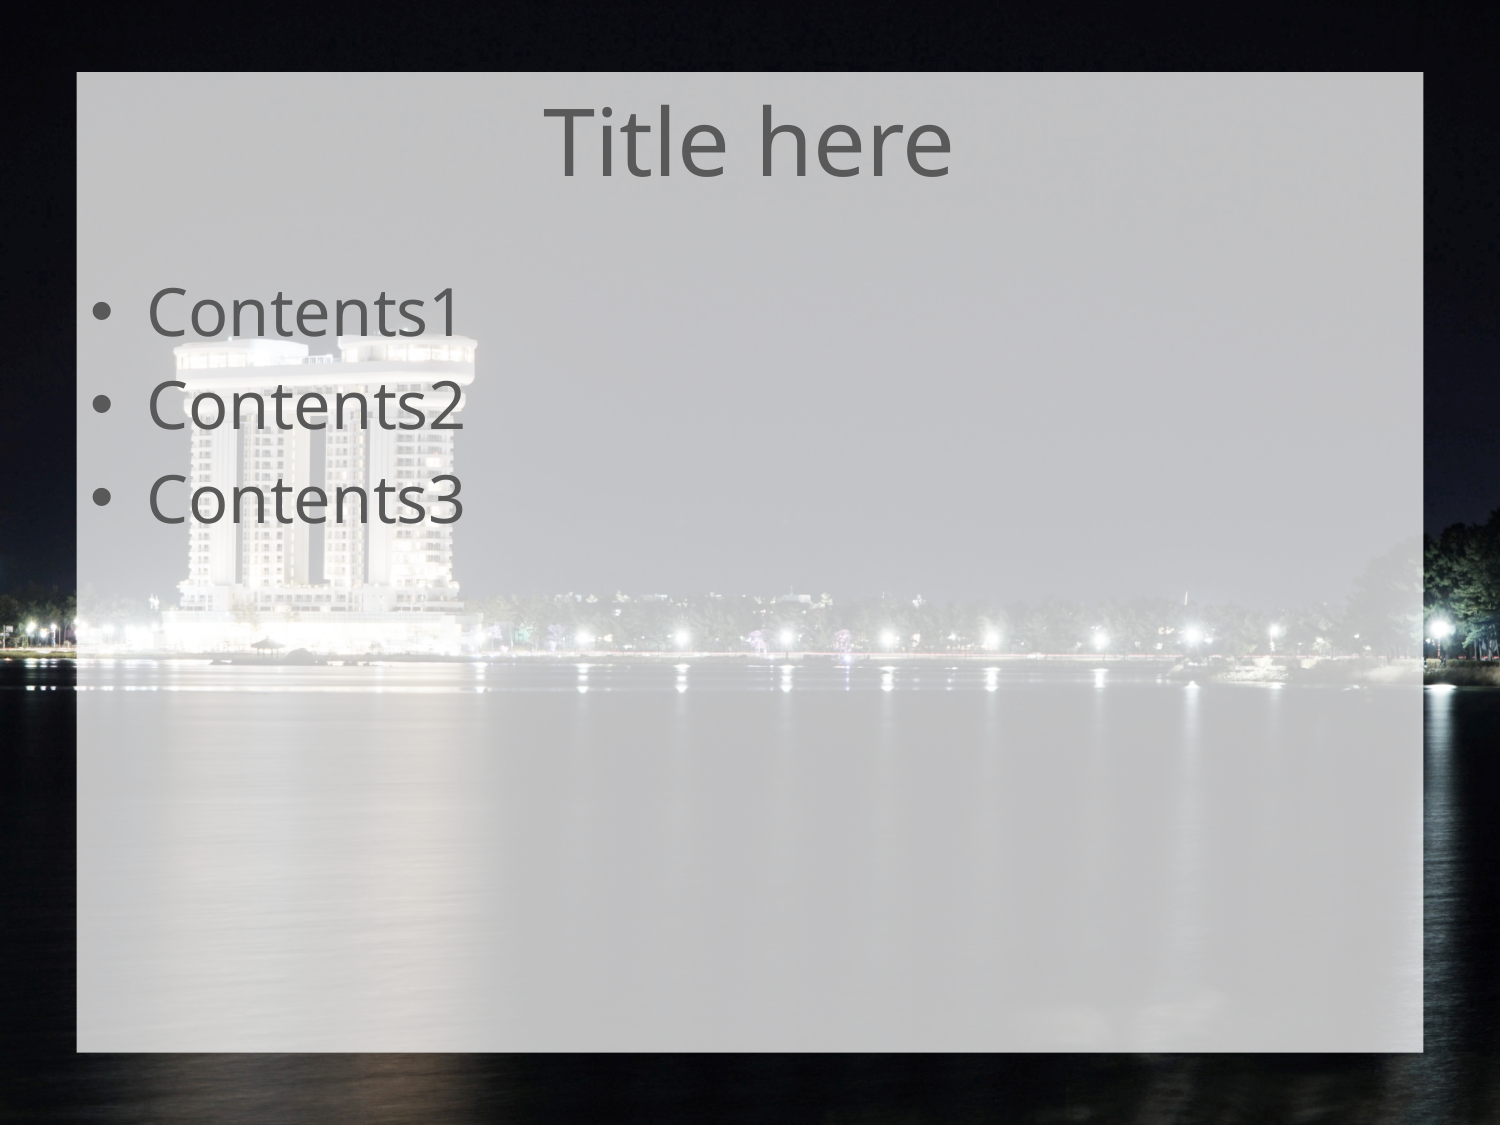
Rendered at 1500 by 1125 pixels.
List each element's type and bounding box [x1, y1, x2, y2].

text_box [0, 0, 1500, 1125]
